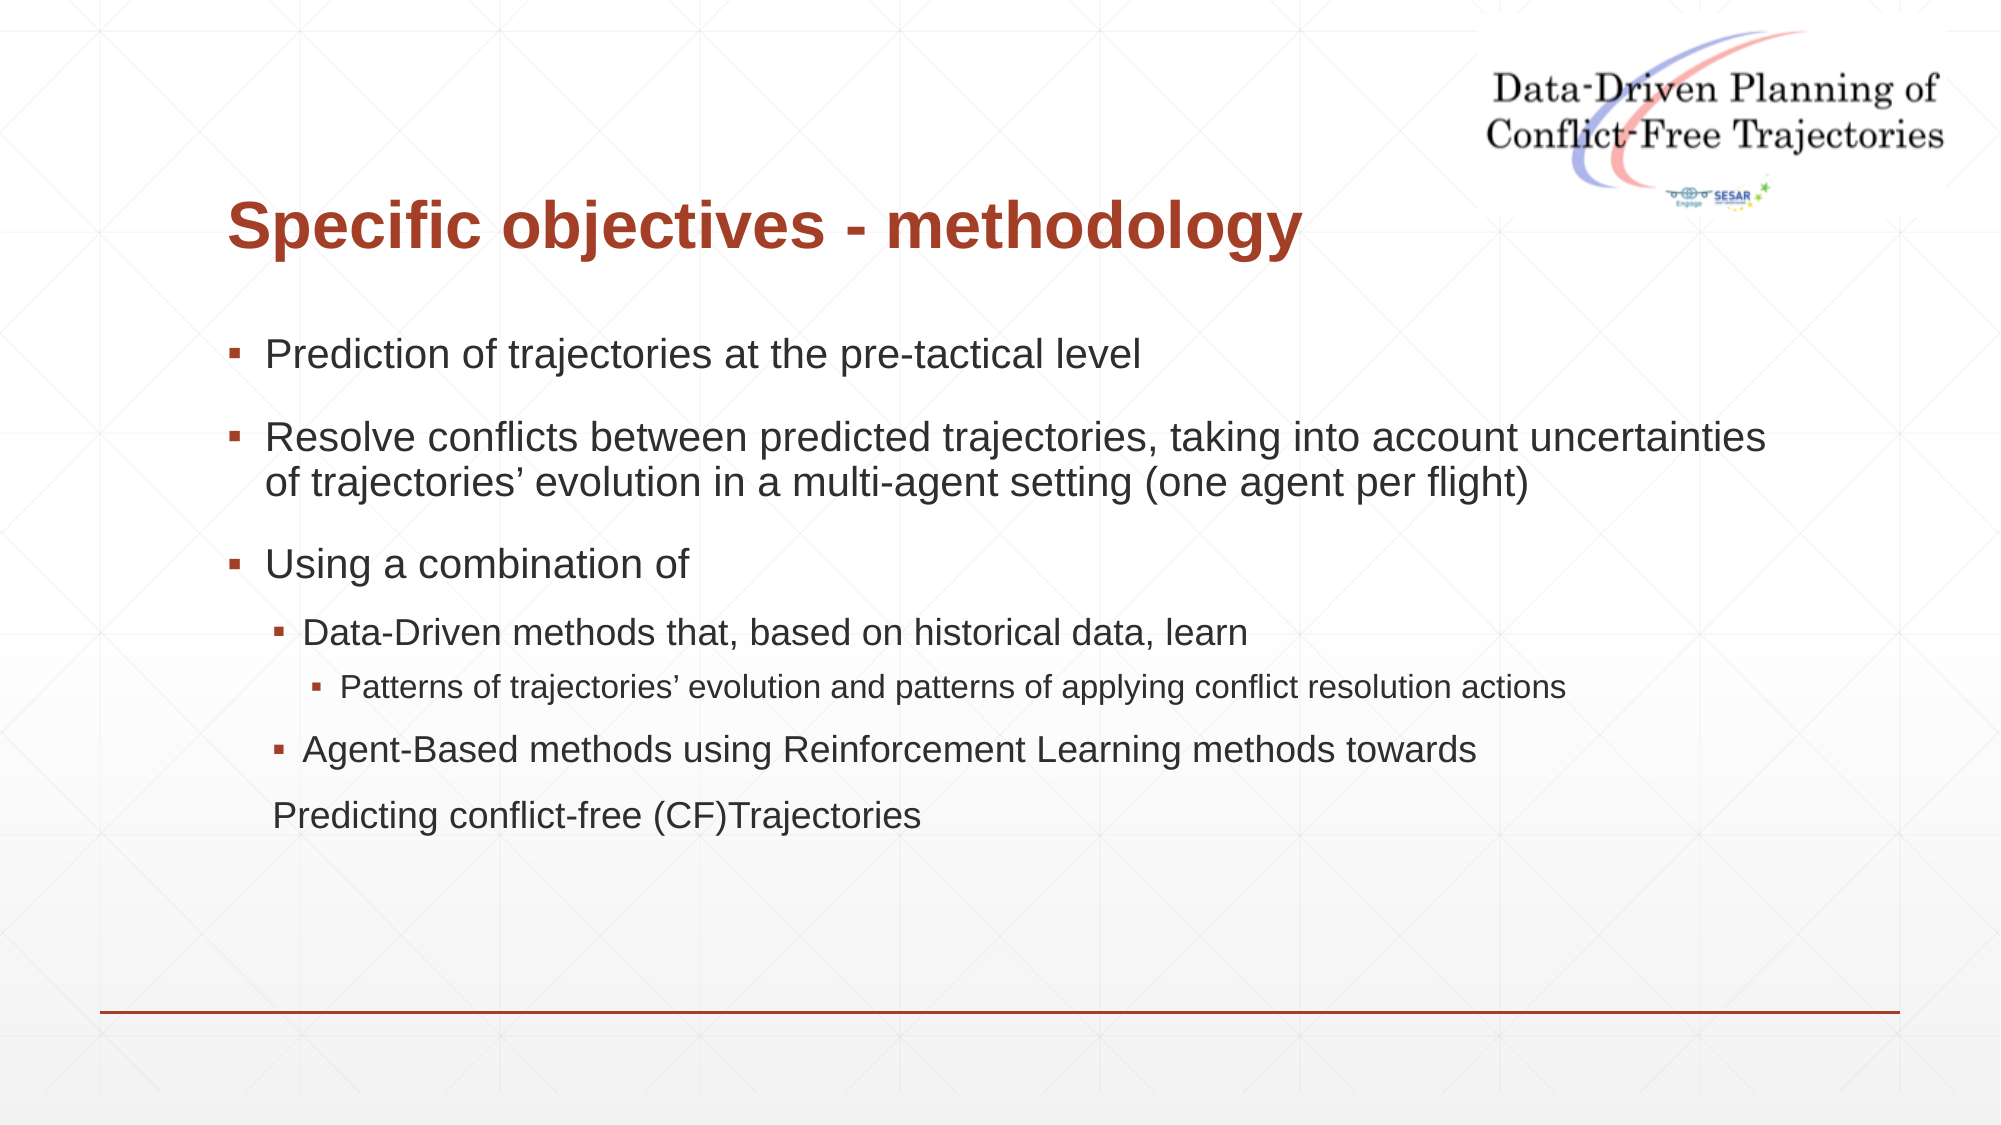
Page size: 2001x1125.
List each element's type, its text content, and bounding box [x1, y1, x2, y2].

list Prediction of trajectories at the pre-tactical level Resolve conflicts between predicted trajectories, taking into account uncertainties of trajectories’ evolution in a multi-agent setting (one agent per flight) Using a combination of Data-Driven methods that, based on historical data, learn Patterns of trajectories’ evolution and patterns of applying conflict resolution actions Agent-Based methods using Reinforcement Learning methods towards Predicting conflict-free (CF)Trajectories [212, 324, 1788, 950]
title Specific objectives - methodology [212, 82, 1788, 271]
picture [1478, 13, 1946, 217]
